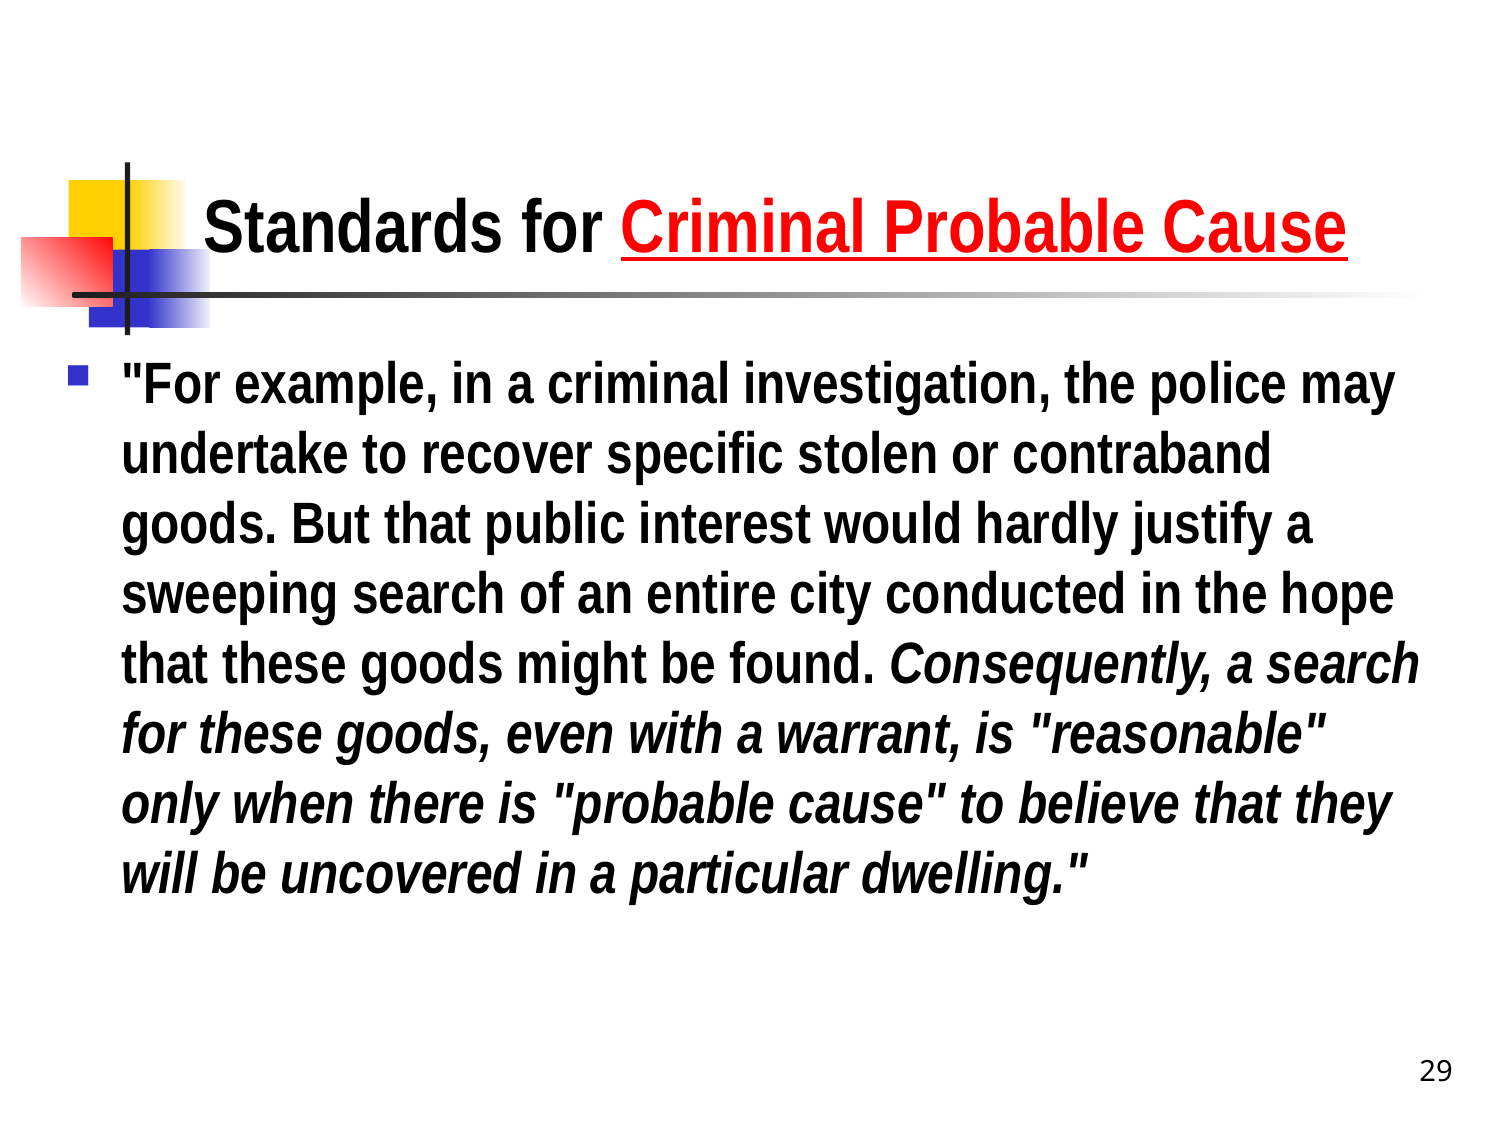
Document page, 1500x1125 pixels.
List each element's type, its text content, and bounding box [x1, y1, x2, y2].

list "For example, in a criminal investigation, the police may undertake to recover specific stolen or contraband goods. But that public interest would hardly justify a sweeping search of an entire city conducted in the hope that these goods might be found. Consequently, a search for these goods, even with a warrant, is "reasonable" only when there is "probable cause" to believe that they will be uncovered in a particular dwelling." [50, 337, 1450, 1075]
title Standards for Criminal Probable Cause [188, 35, 1468, 275]
slide_number 29 [1155, 1024, 1468, 1100]
